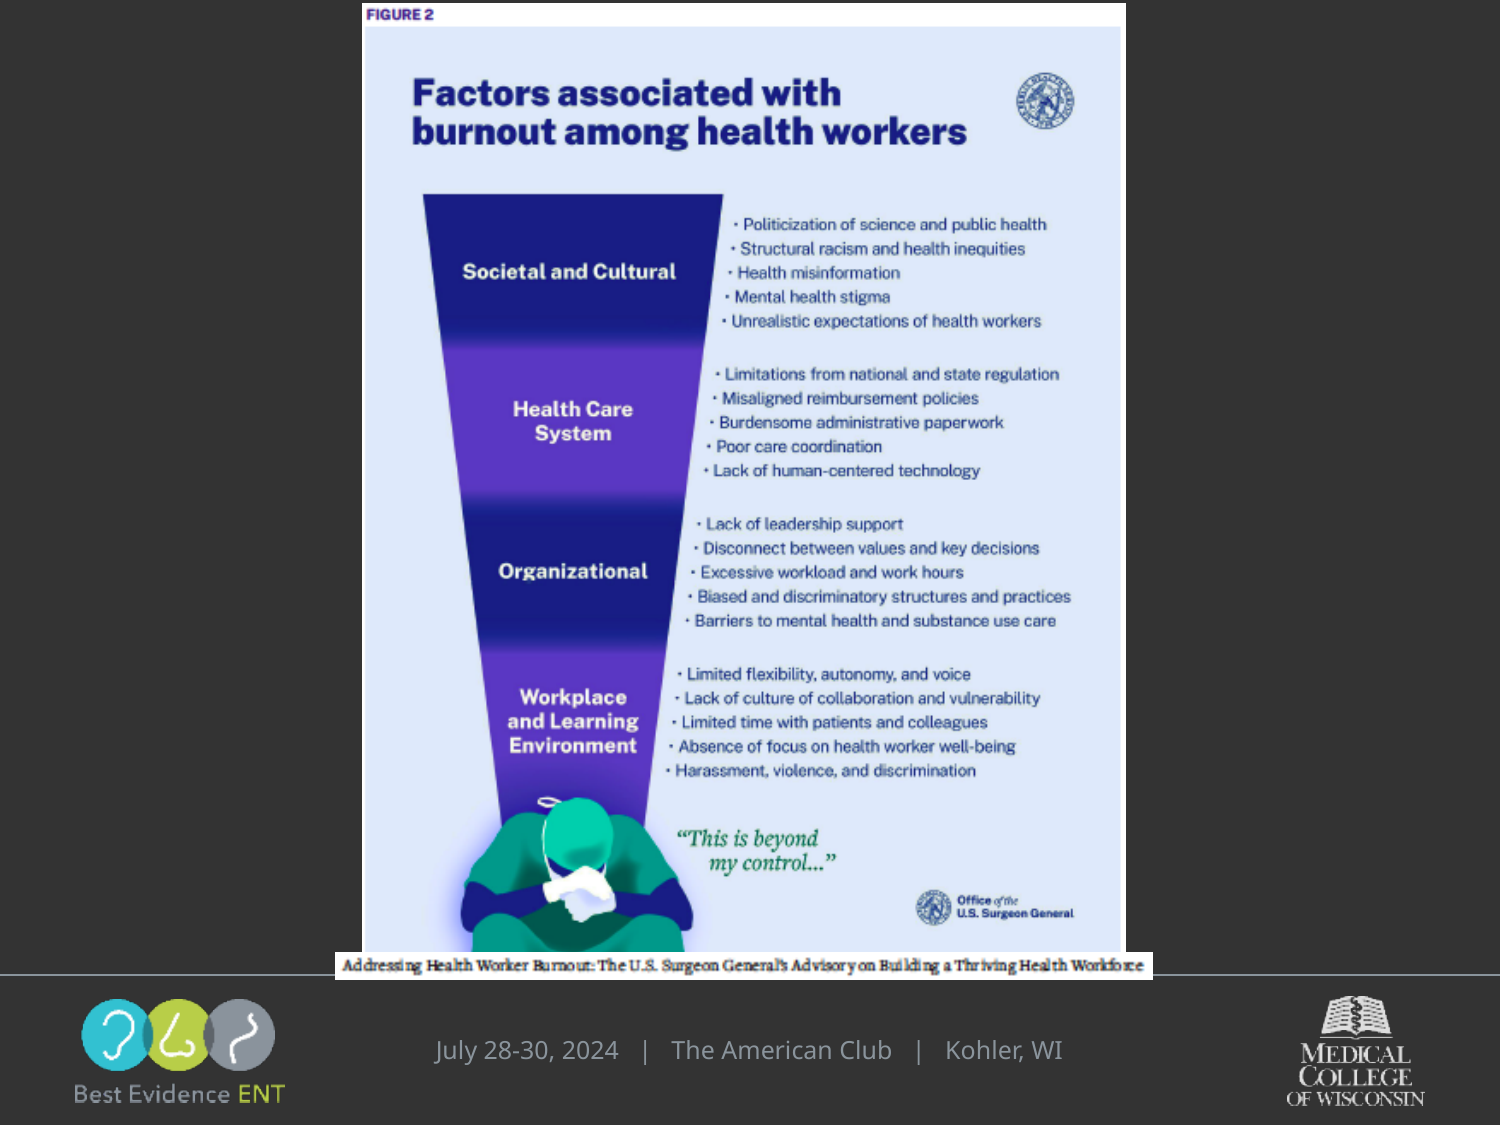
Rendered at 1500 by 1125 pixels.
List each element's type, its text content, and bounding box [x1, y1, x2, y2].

footer July 28-30, 2024 | The American Club | Kohler, WI [412, 1021, 1088, 1082]
picture [335, 3, 1153, 980]
picture [1287, 996, 1425, 1106]
picture [75, 999, 285, 1103]
